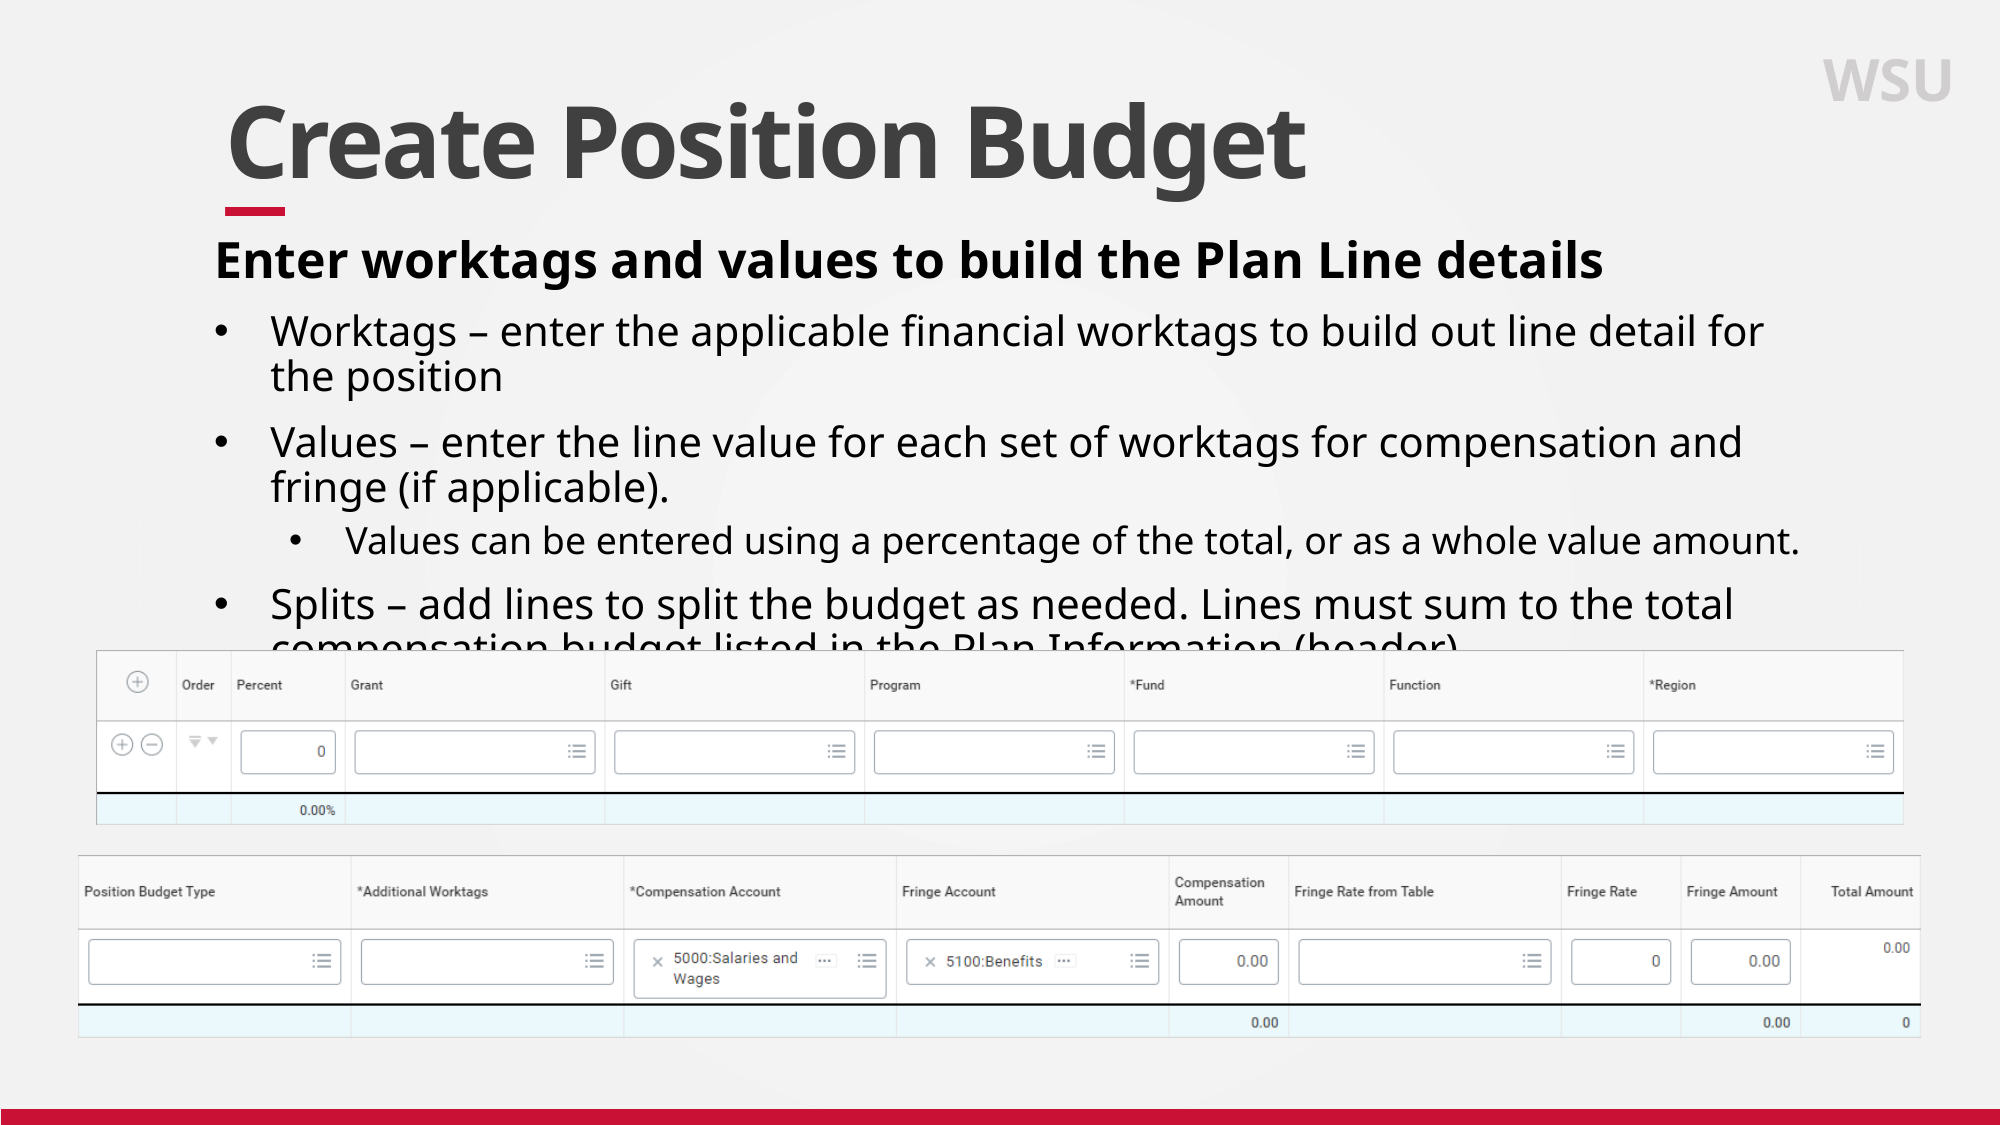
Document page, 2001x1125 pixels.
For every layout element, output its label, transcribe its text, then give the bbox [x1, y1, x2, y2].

picture [96, 650, 1904, 825]
text_box [224, 207, 286, 216]
text_box [188, 379, 1106, 440]
picture [78, 855, 1921, 1038]
title Create Position Budget [225, 57, 1386, 208]
text_box [0, 1109, 2000, 1125]
text_box [238, 340, 1439, 495]
text_box WSU [1808, 35, 1971, 121]
text_box Enter worktags and values to build the Plan Line details Worktags – enter the applicable financial worktags to build out line detail for the position Values – enter the line value for each set of worktags for compensation and fringe (if applicable). Values can be entered using a percentage of the total, or as a whole value amount. Splits – add lines to split the budget as needed. Lines must sum to the total compensation budget listed in the Plan Information (header) [199, 228, 1843, 303]
